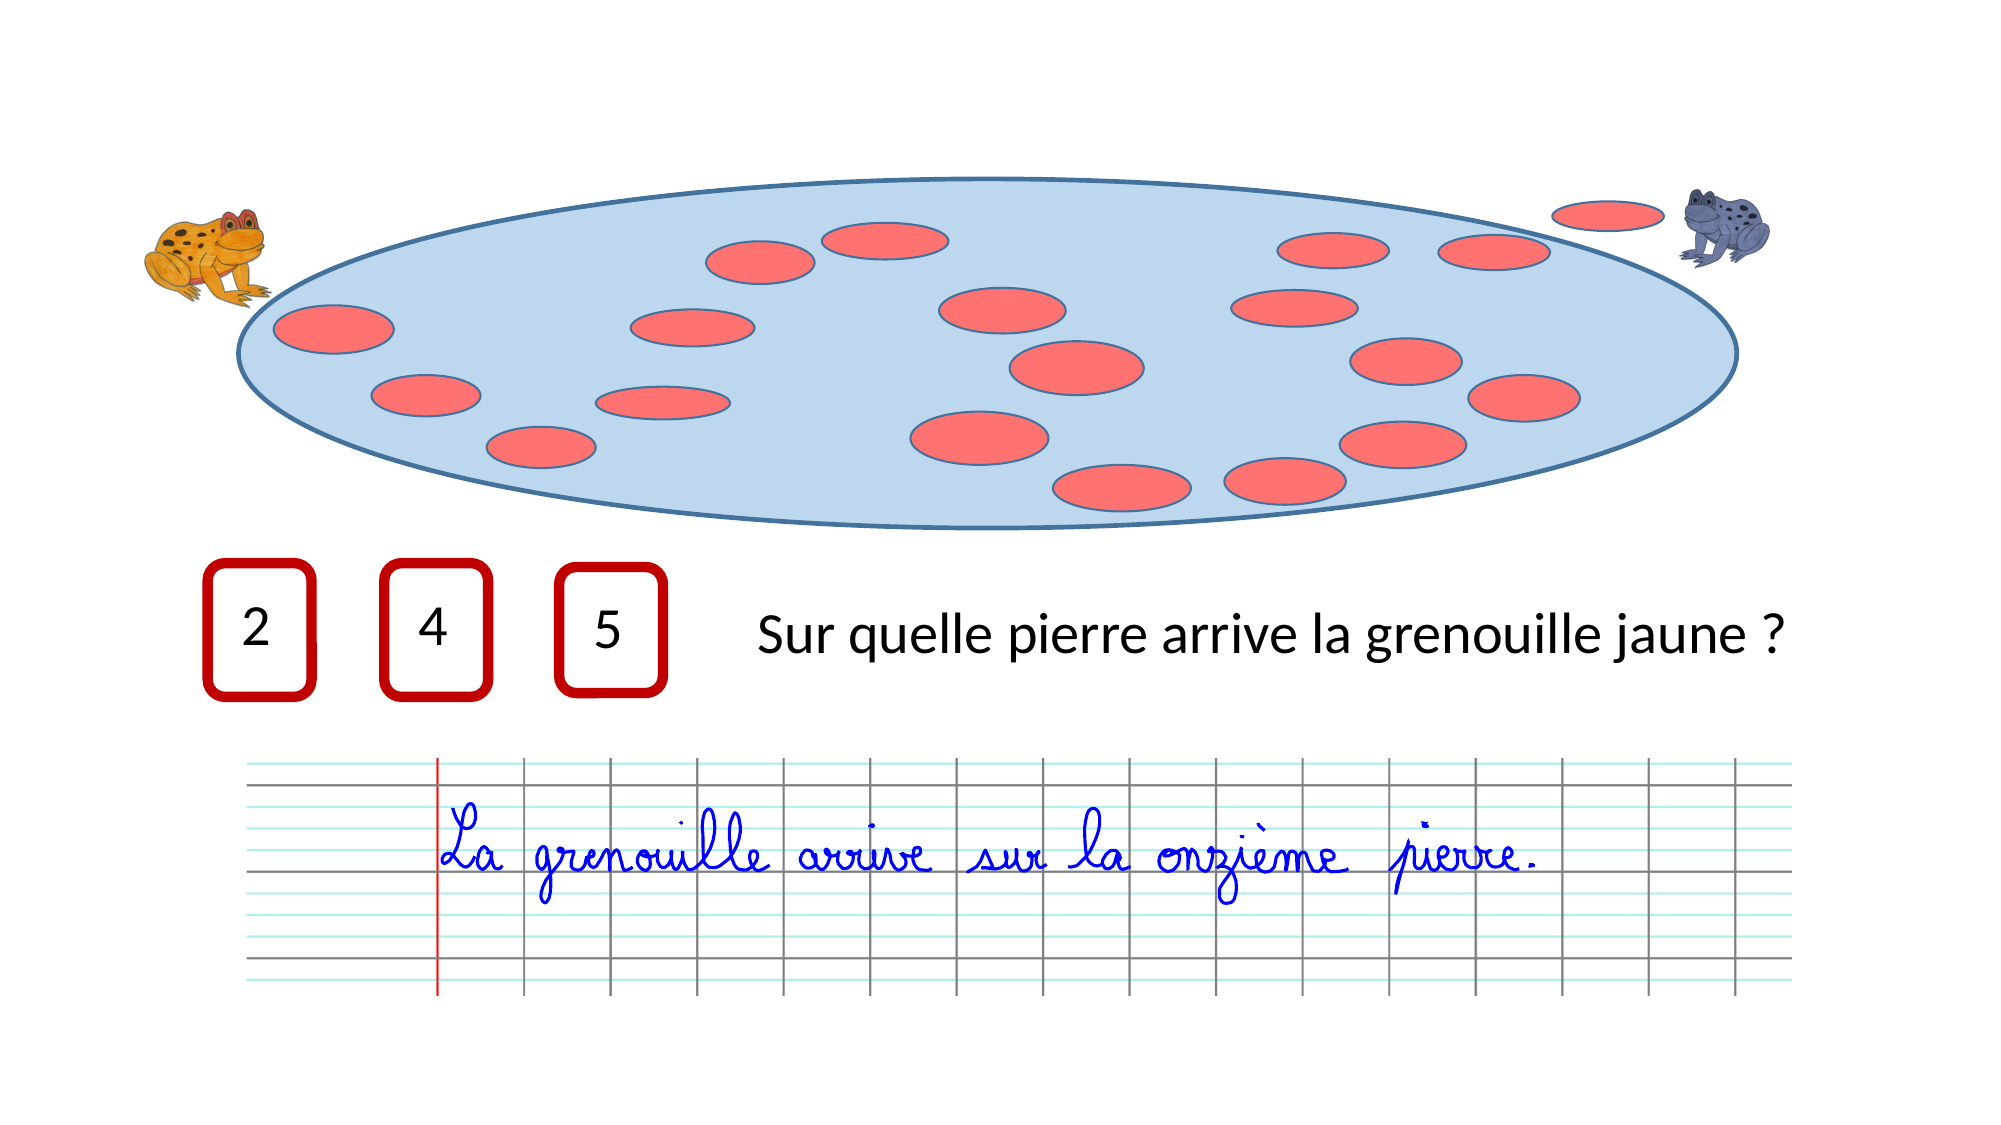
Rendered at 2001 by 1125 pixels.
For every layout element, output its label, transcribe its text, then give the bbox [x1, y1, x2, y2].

text_box [1437, 233, 1552, 272]
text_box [207, 563, 312, 697]
text_box [629, 308, 756, 348]
text_box [937, 286, 1067, 335]
text_box [820, 221, 950, 261]
text_box [370, 374, 482, 418]
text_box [384, 563, 489, 697]
text_box [1230, 288, 1359, 328]
text_box [1276, 232, 1391, 270]
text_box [967, 808, 1131, 873]
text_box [1158, 822, 1349, 904]
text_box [637, 809, 770, 871]
text_box [1349, 337, 1463, 387]
text_box [1051, 463, 1193, 513]
text_box [485, 425, 597, 470]
text_box [237, 177, 1738, 530]
text_box [1551, 200, 1666, 233]
picture [1679, 189, 1770, 269]
text_box [272, 304, 395, 355]
picture [144, 209, 272, 309]
text_box [1467, 373, 1582, 423]
text_box [594, 385, 732, 421]
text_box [1388, 822, 1534, 894]
text_box [705, 240, 816, 286]
text_box [1008, 340, 1145, 397]
text_box Sur quelle pierre arrive la grenouille jaune ? [742, 587, 1847, 673]
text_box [800, 824, 932, 871]
text_box [909, 410, 1050, 466]
picture [246, 757, 1792, 996]
text_box [1223, 457, 1347, 506]
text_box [559, 566, 663, 694]
text_box [1338, 420, 1468, 470]
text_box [442, 803, 503, 870]
